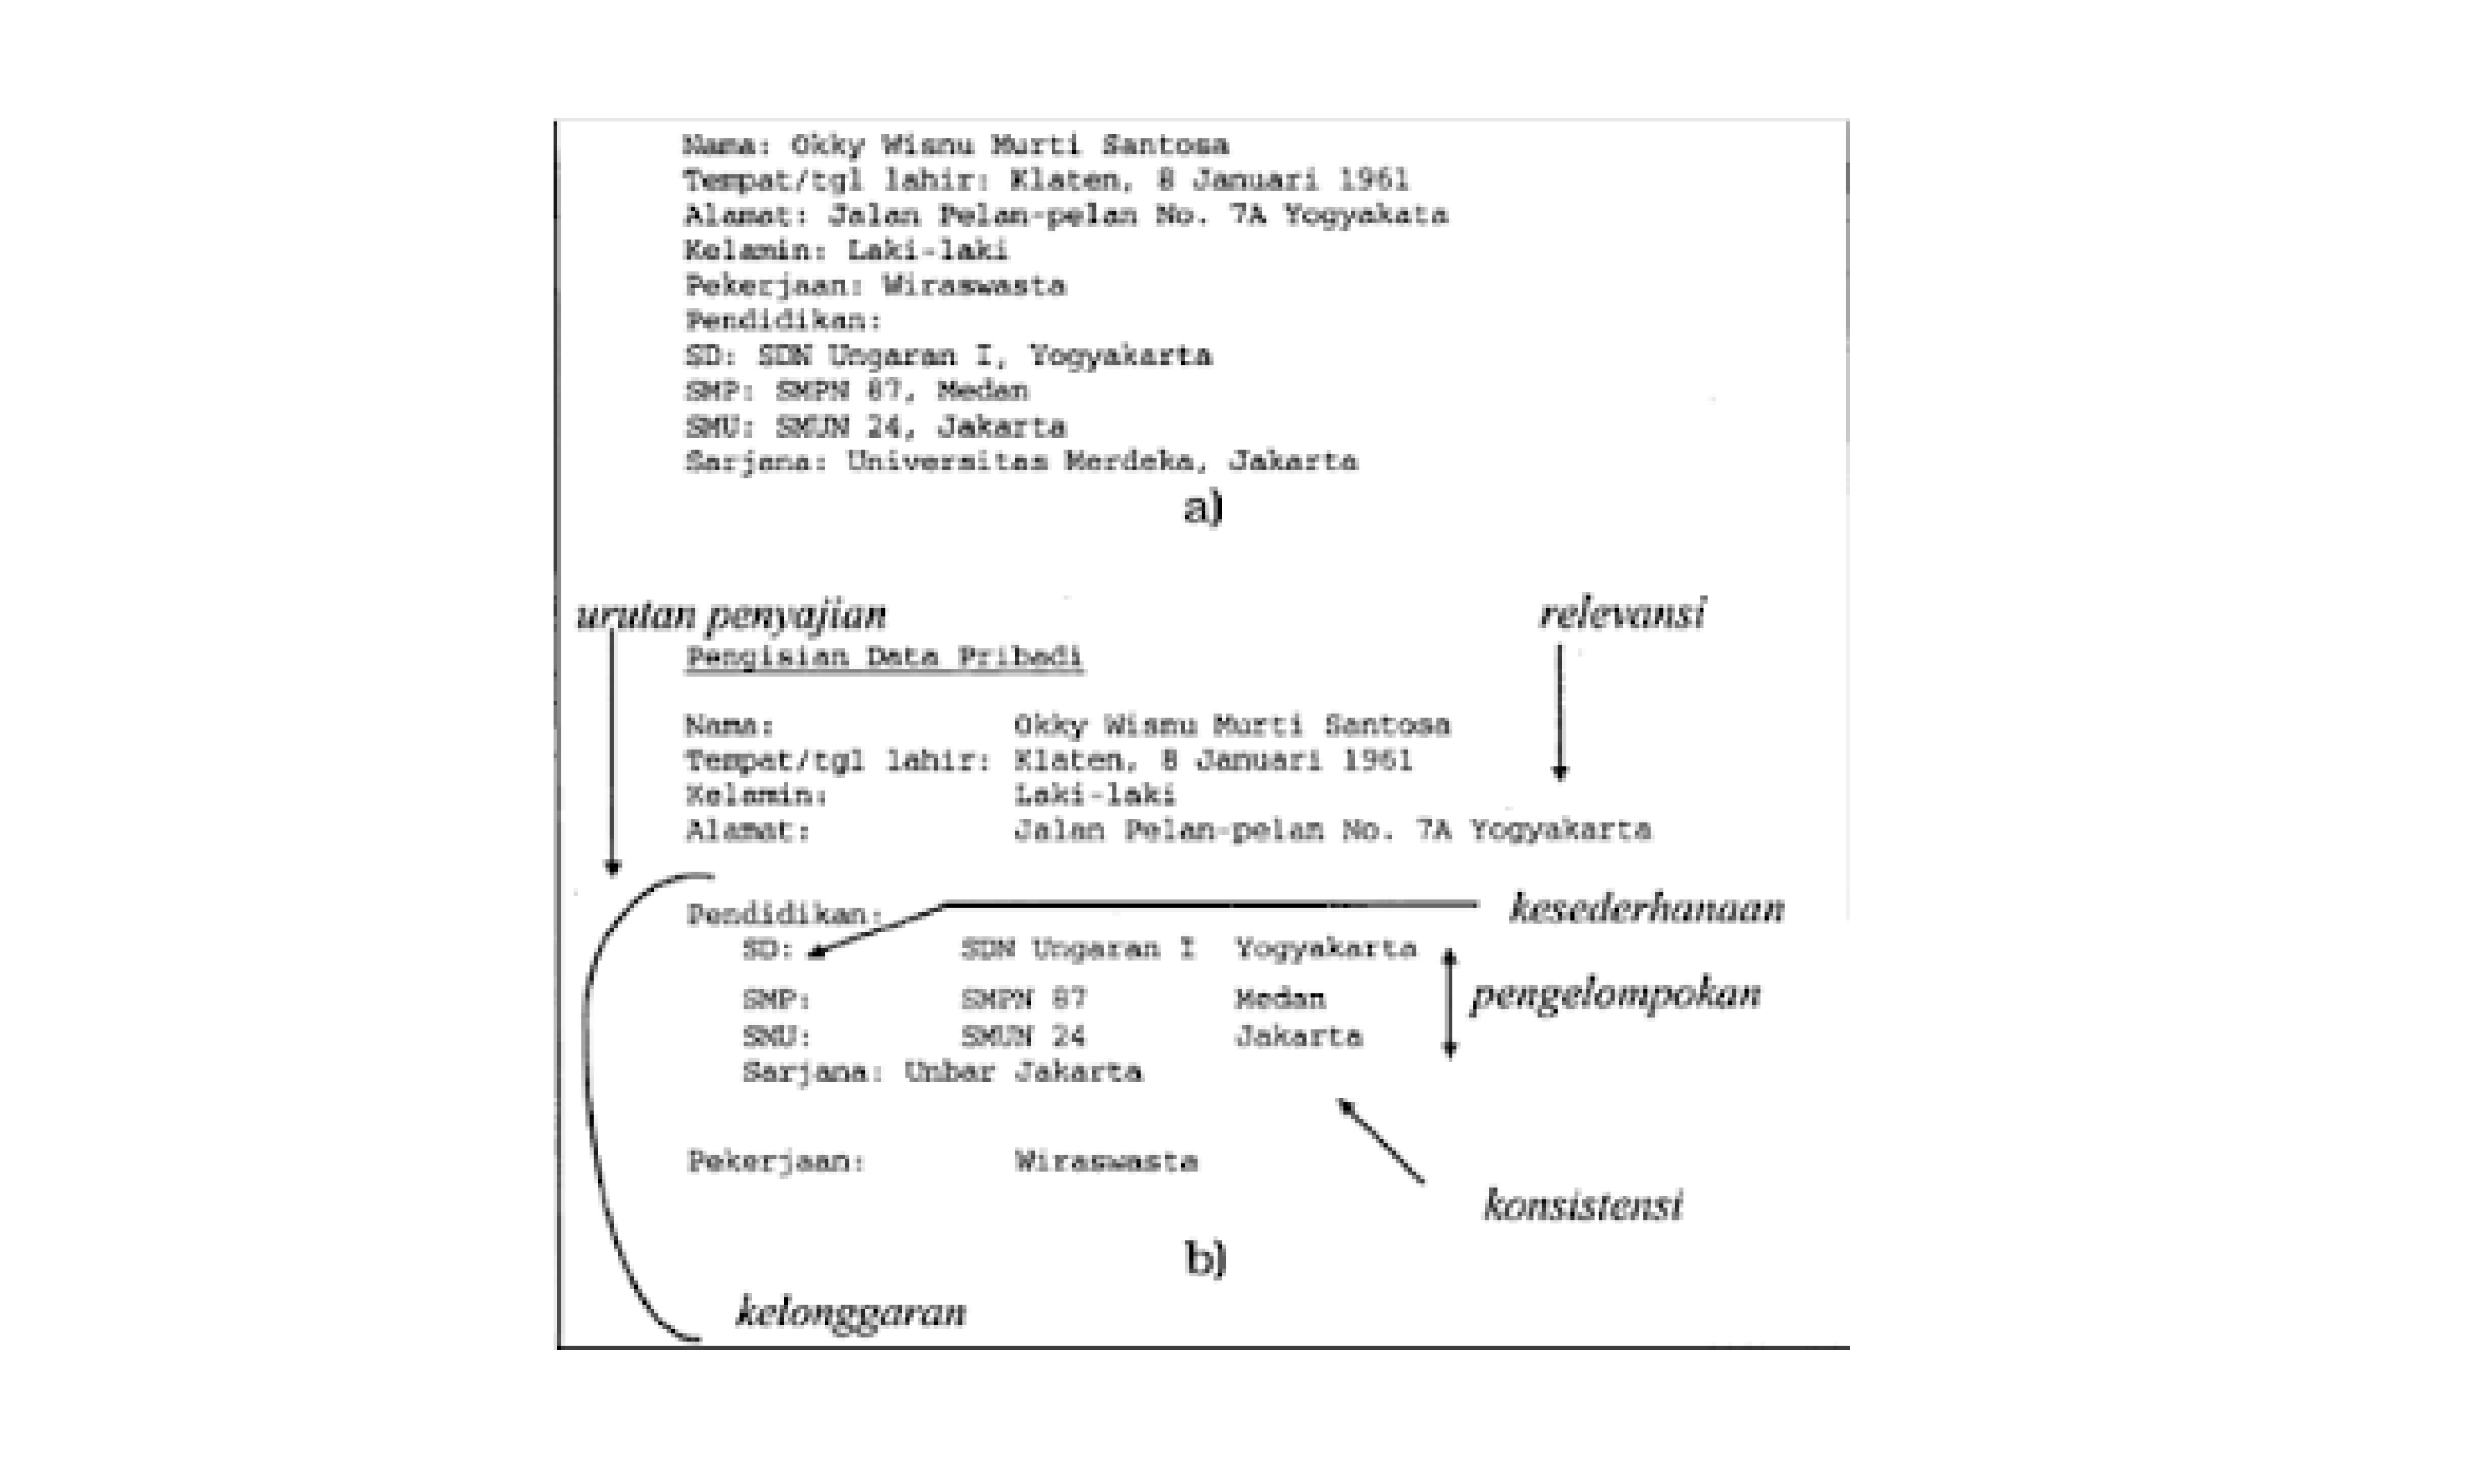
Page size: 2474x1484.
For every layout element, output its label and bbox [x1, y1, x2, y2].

list [554, 118, 1851, 1350]
